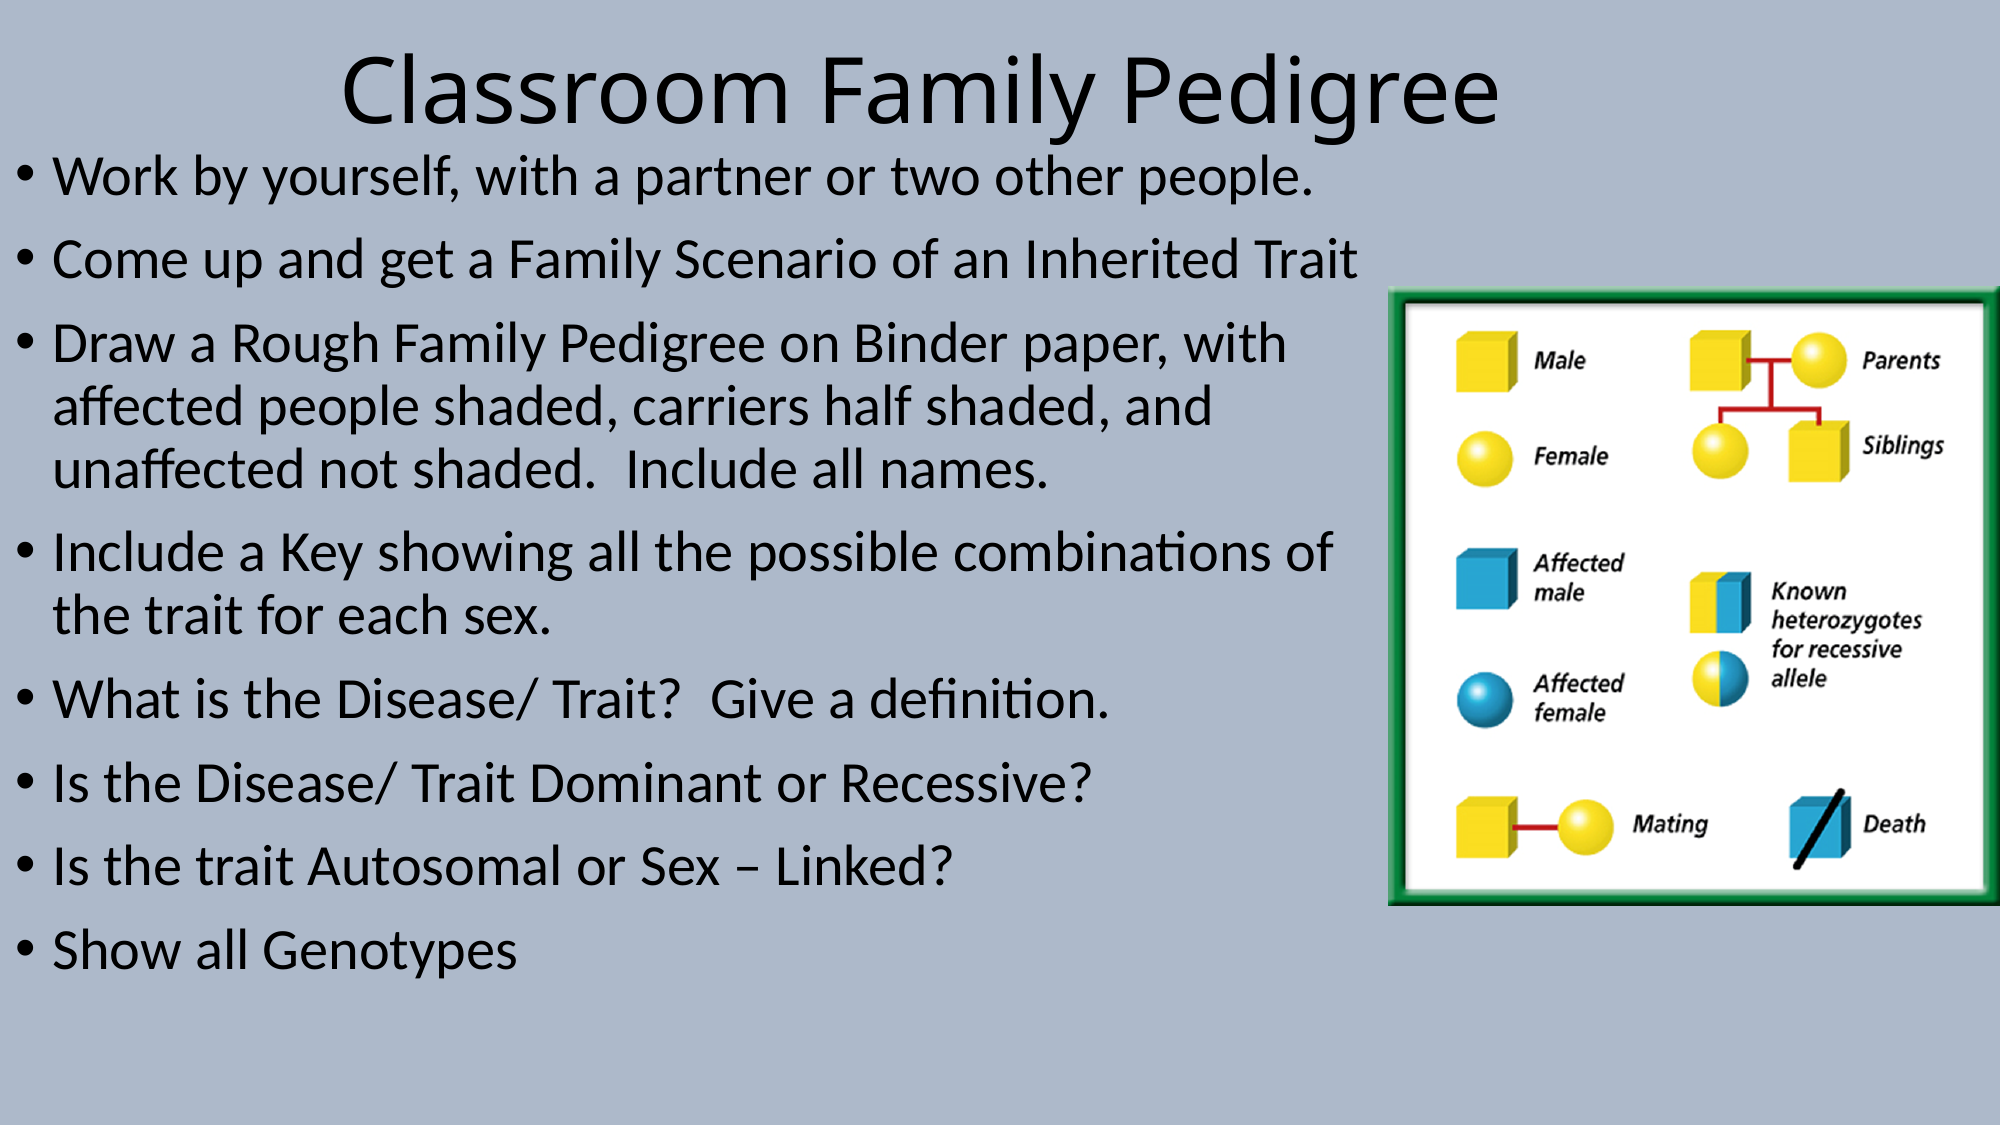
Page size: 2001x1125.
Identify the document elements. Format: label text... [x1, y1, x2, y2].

list Work by yourself, with a partner or two other people. Come up and get a Family Scenario of an Inherited Trait Draw a Rough Family Pedigree on Binder paper, with affected people shaded, carriers half shaded, and unaffected not shaded. Include all names. Include a Key showing all the possible combinations of the trait for each sex. What is the Disease/ Trait? Give a definition. Is the Disease/ Trait Dominant or Recessive? Is the trait Autosomal or Sex – Linked? Show all Genotypes [0, 137, 1425, 1005]
picture [1388, 286, 2000, 906]
title Classroom Family Pedigree [324, 0, 1675, 188]
